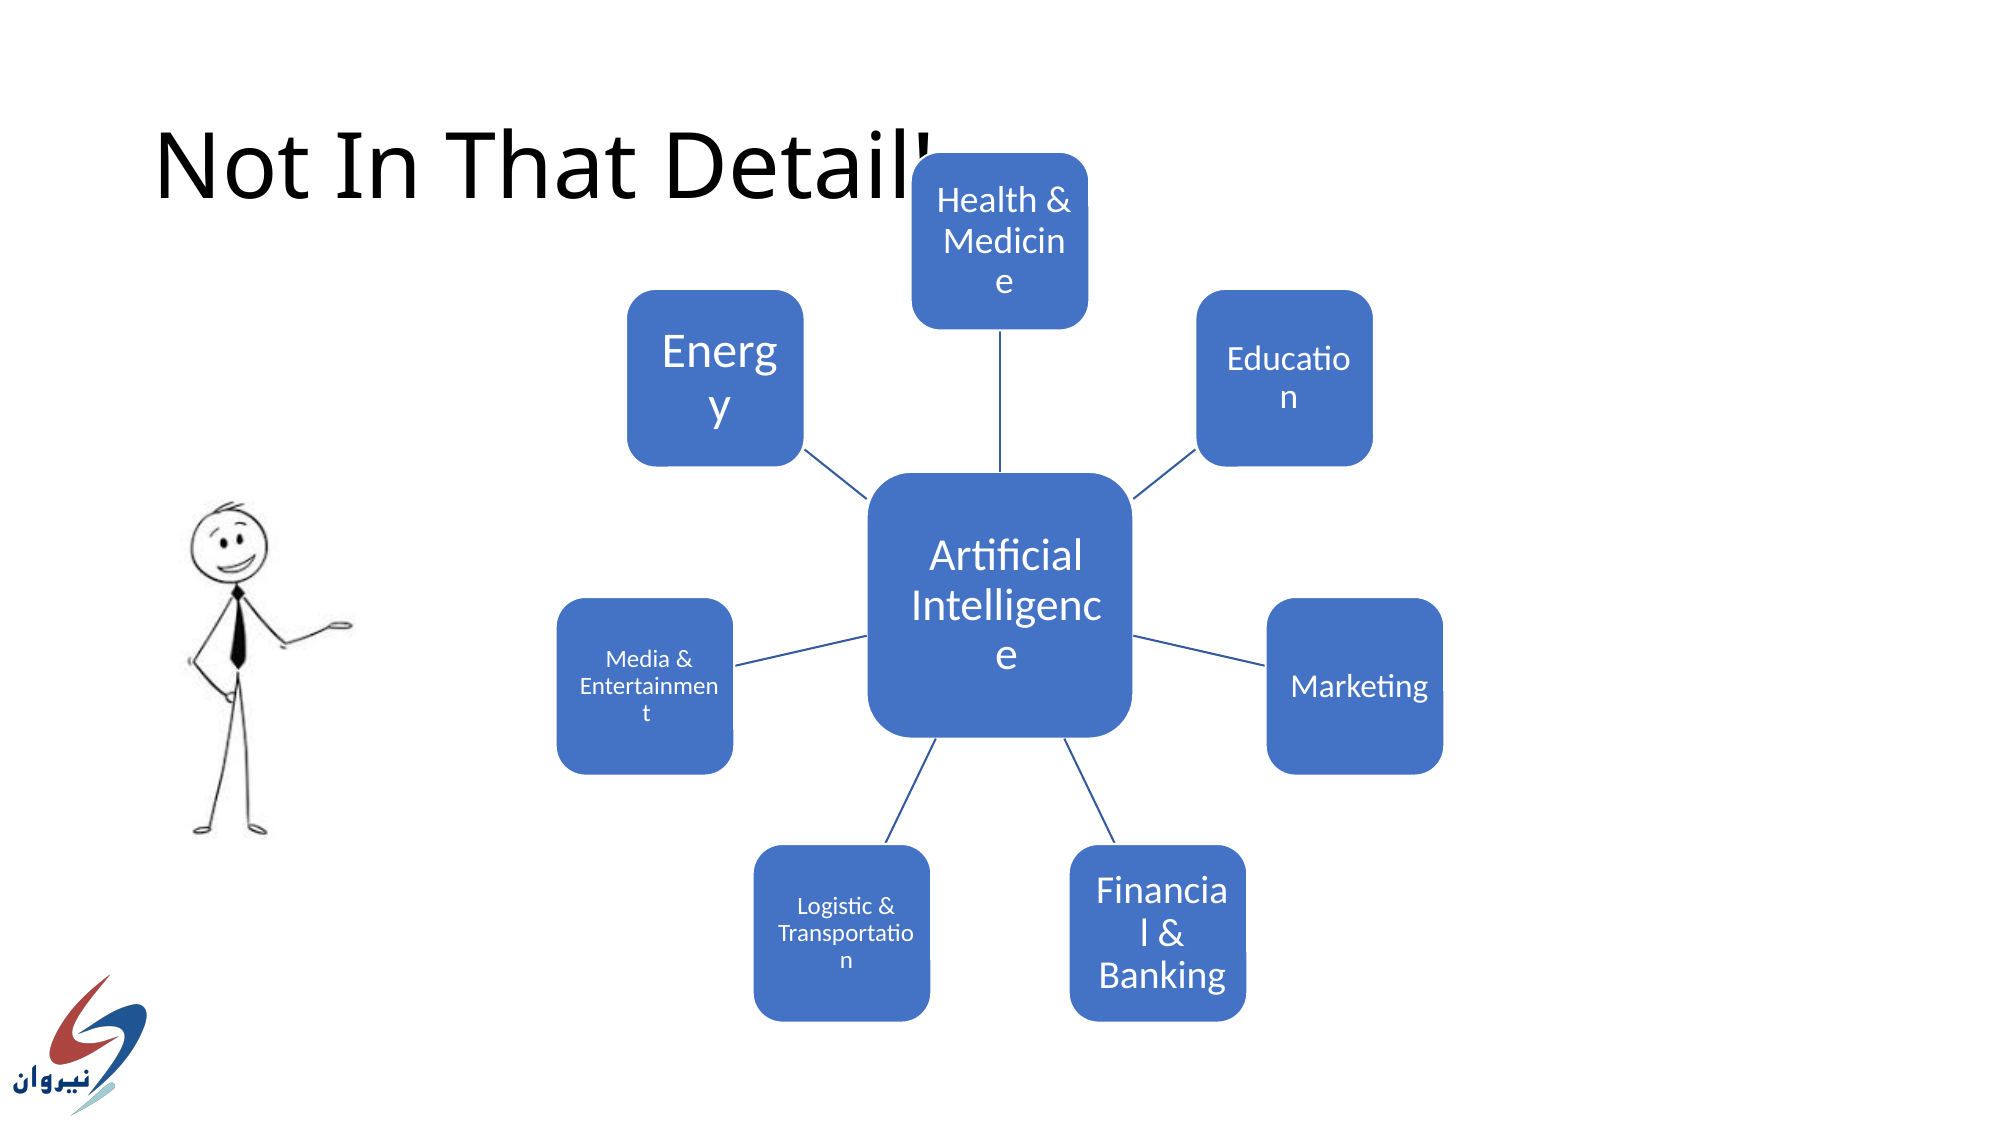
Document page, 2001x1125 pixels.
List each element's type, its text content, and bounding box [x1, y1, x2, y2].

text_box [333, 142, 1667, 1032]
title Not In That Detail! [137, 59, 1863, 278]
picture [0, 965, 160, 1125]
picture [92, 488, 436, 849]
